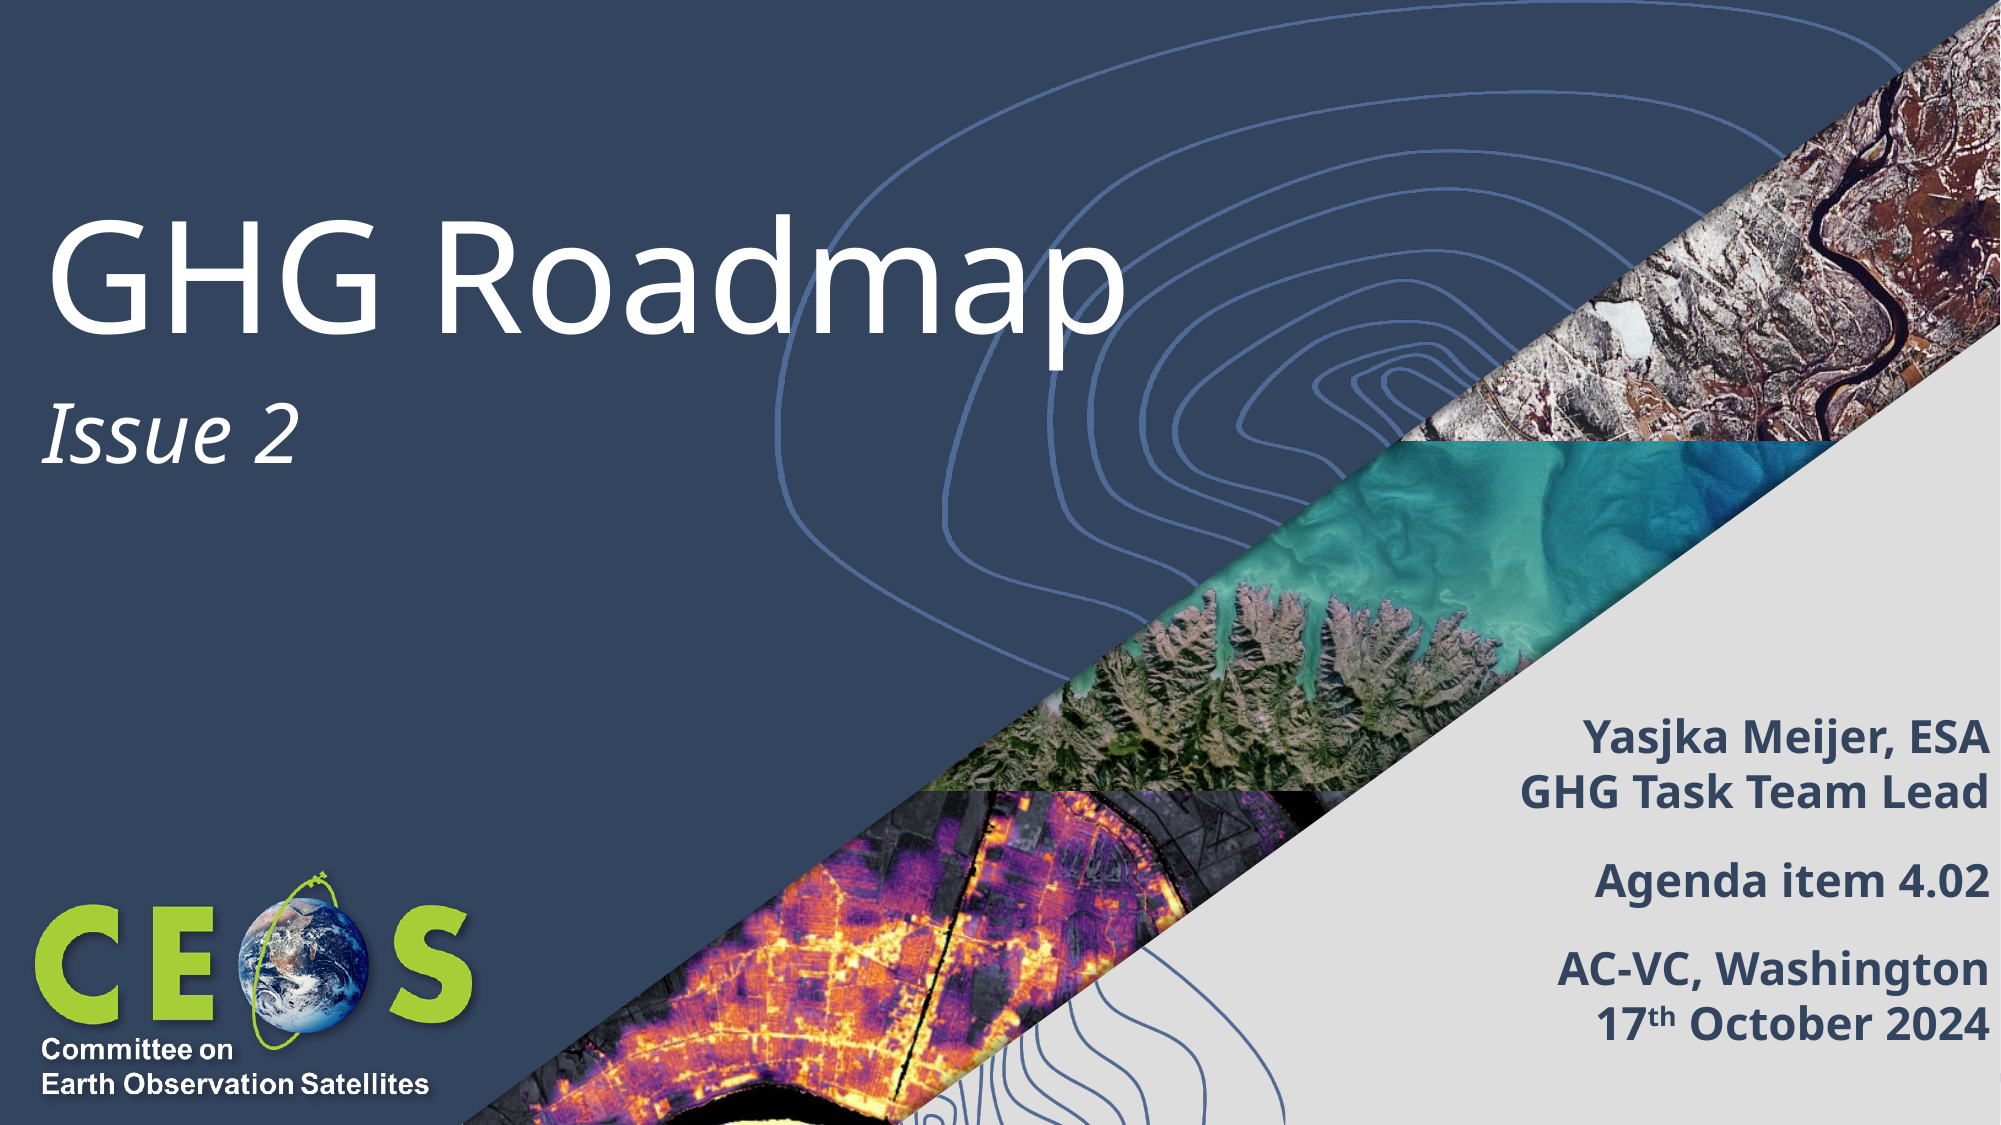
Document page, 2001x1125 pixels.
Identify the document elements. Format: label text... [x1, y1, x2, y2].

text_box Yasjka Meijer, ESA GHG Task Team Lead Agenda item 4.02 AC-VC, Washington 17th October 2024 [1197, 632, 1991, 1121]
picture [22, 681, 1286, 1125]
picture [774, 0, 2001, 632]
title GHG Roadmap Issue 2 [28, 142, 1348, 681]
